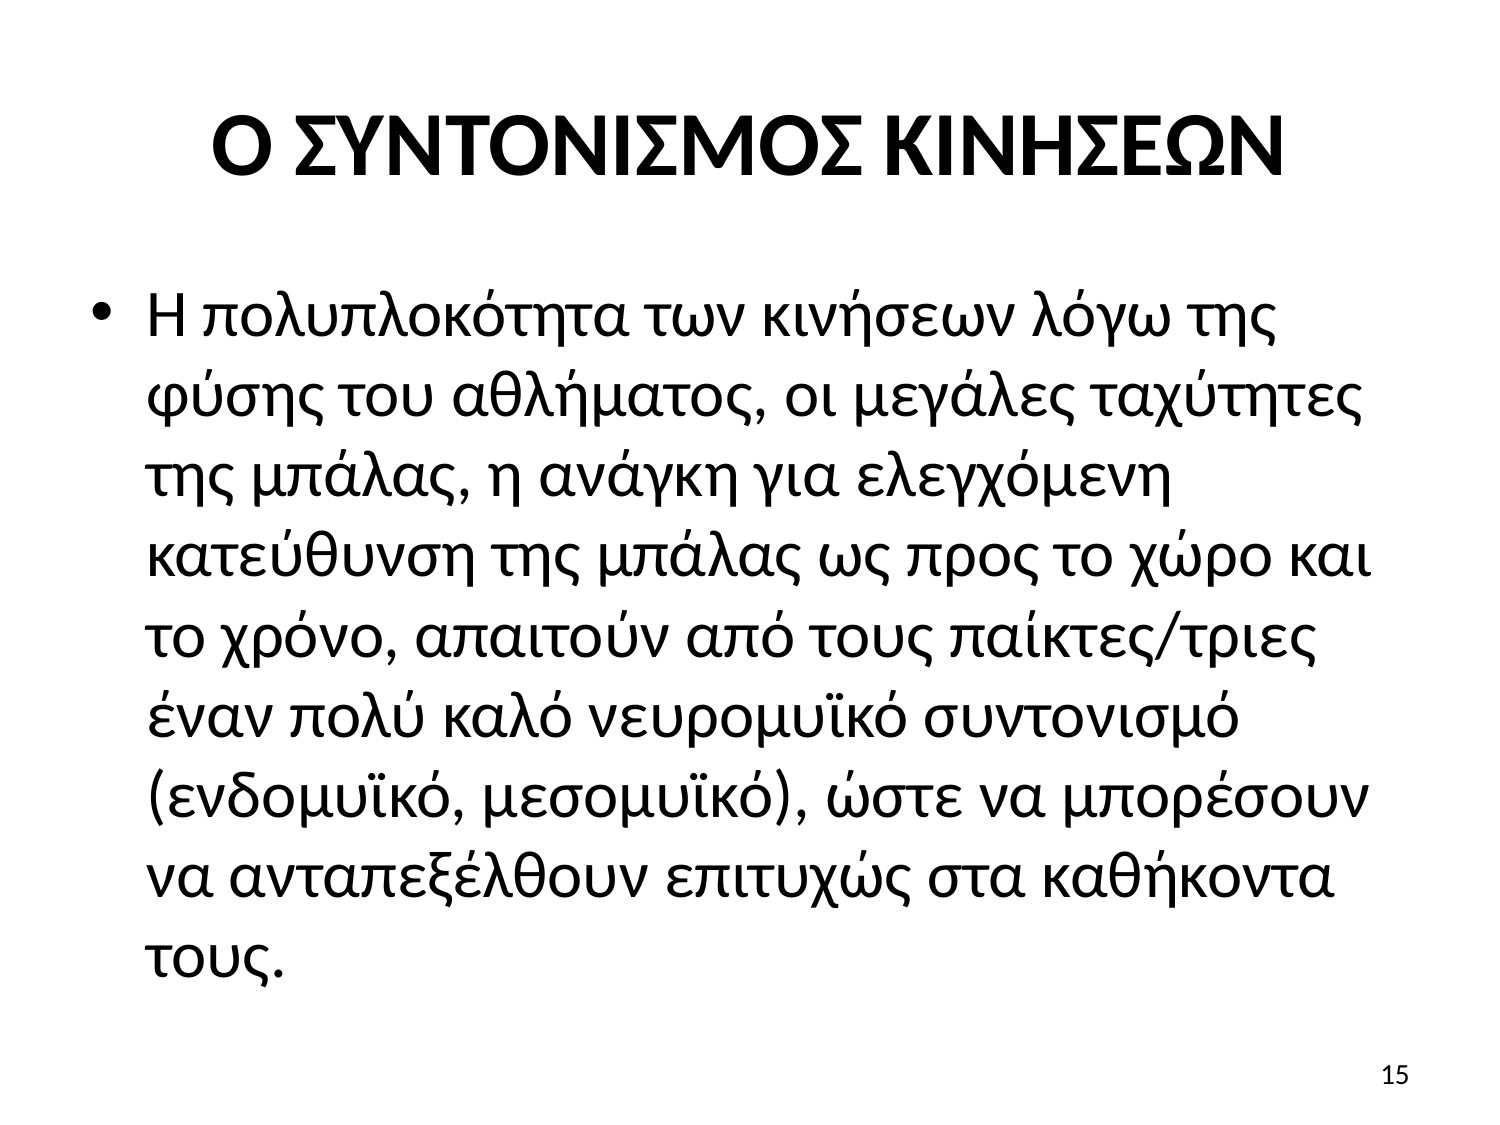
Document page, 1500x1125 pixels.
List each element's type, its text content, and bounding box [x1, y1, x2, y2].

slide_number 15 [1074, 1042, 1425, 1103]
title Ο ΣΥΝΤΟΝΙΣΜΟΣ ΚΙΝΗΣΕΩΝ [75, 45, 1425, 233]
list Η πολυπλοκότητα των κινήσεων λόγω της φύσης του αθλήματος, οι μεγάλες ταχύτητες της μπάλας, η ανάγκη για ελεγχόμενη κατεύθυνση της μπάλας ως προς το χώρο και το χρόνο, απαιτούν από τους παίκτες/τριες έναν πολύ καλό νευρομυϊκό συντονισμό (ενδομυϊκό, μεσομυϊκό), ώστε να μπορέσουν να ανταπεξέλθουν επιτυχώς στα καθήκοντα τους. [75, 262, 1425, 1005]
